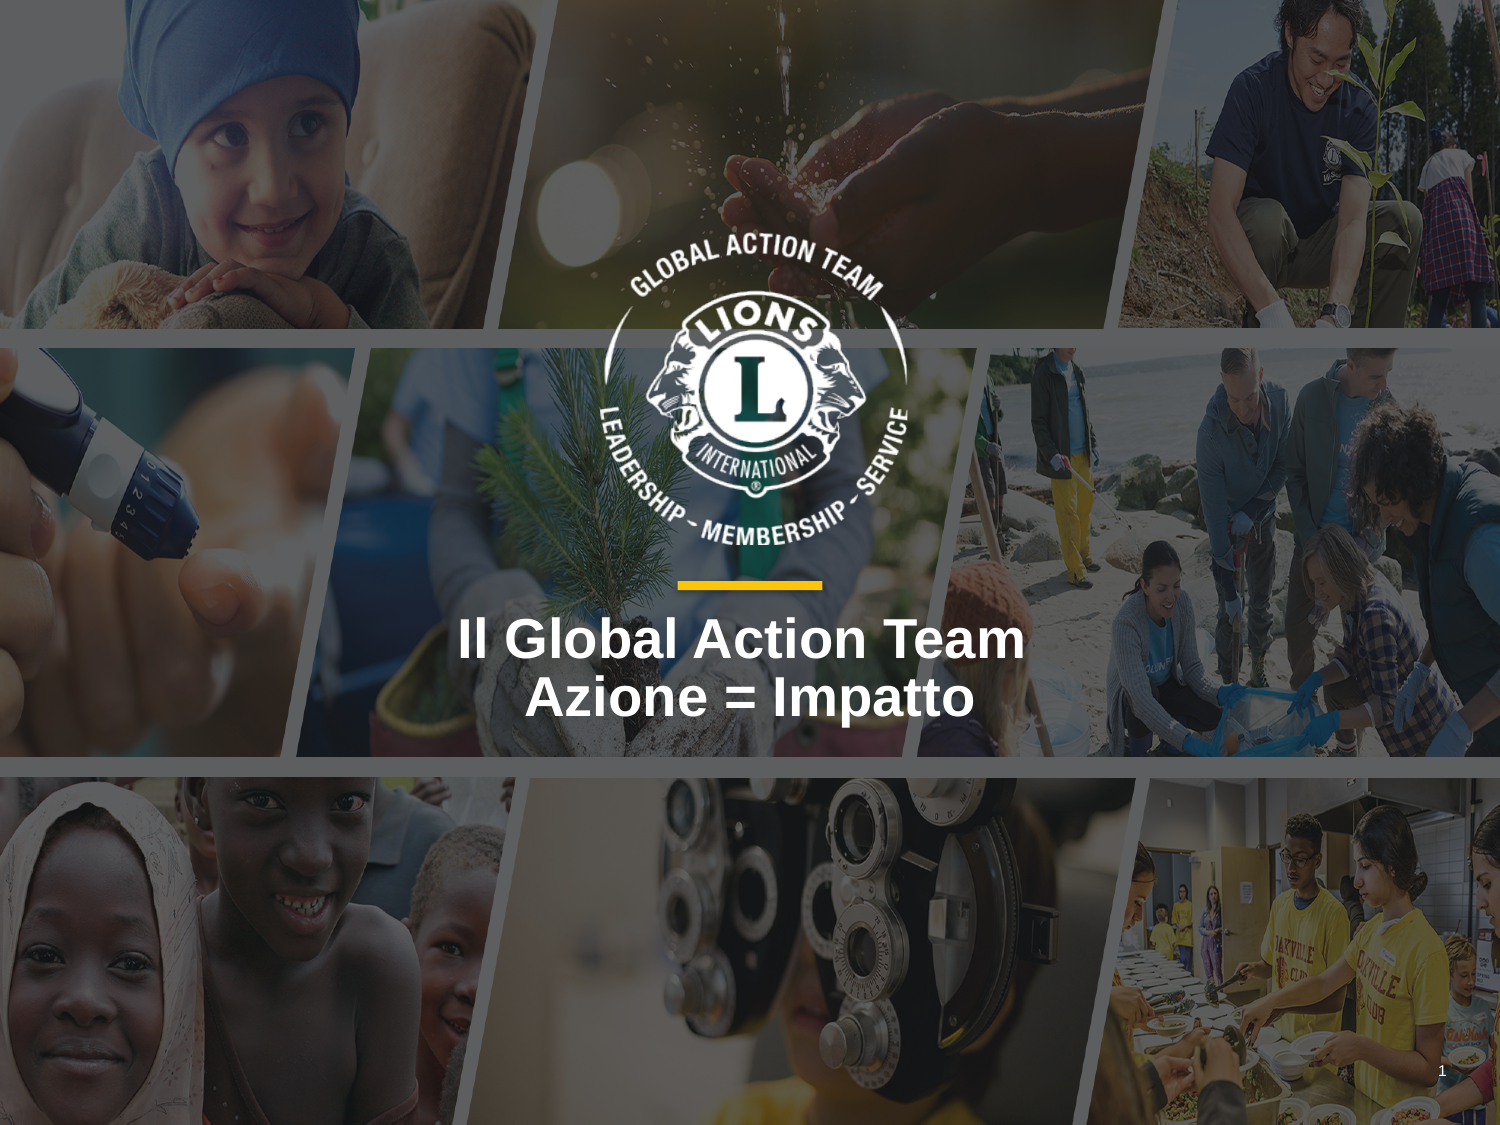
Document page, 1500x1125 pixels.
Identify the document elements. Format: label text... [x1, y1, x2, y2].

list Il Global Action Team Azione = Impatto [93, 646, 1407, 704]
text_box [677, 580, 823, 591]
picture [599, 232, 908, 545]
